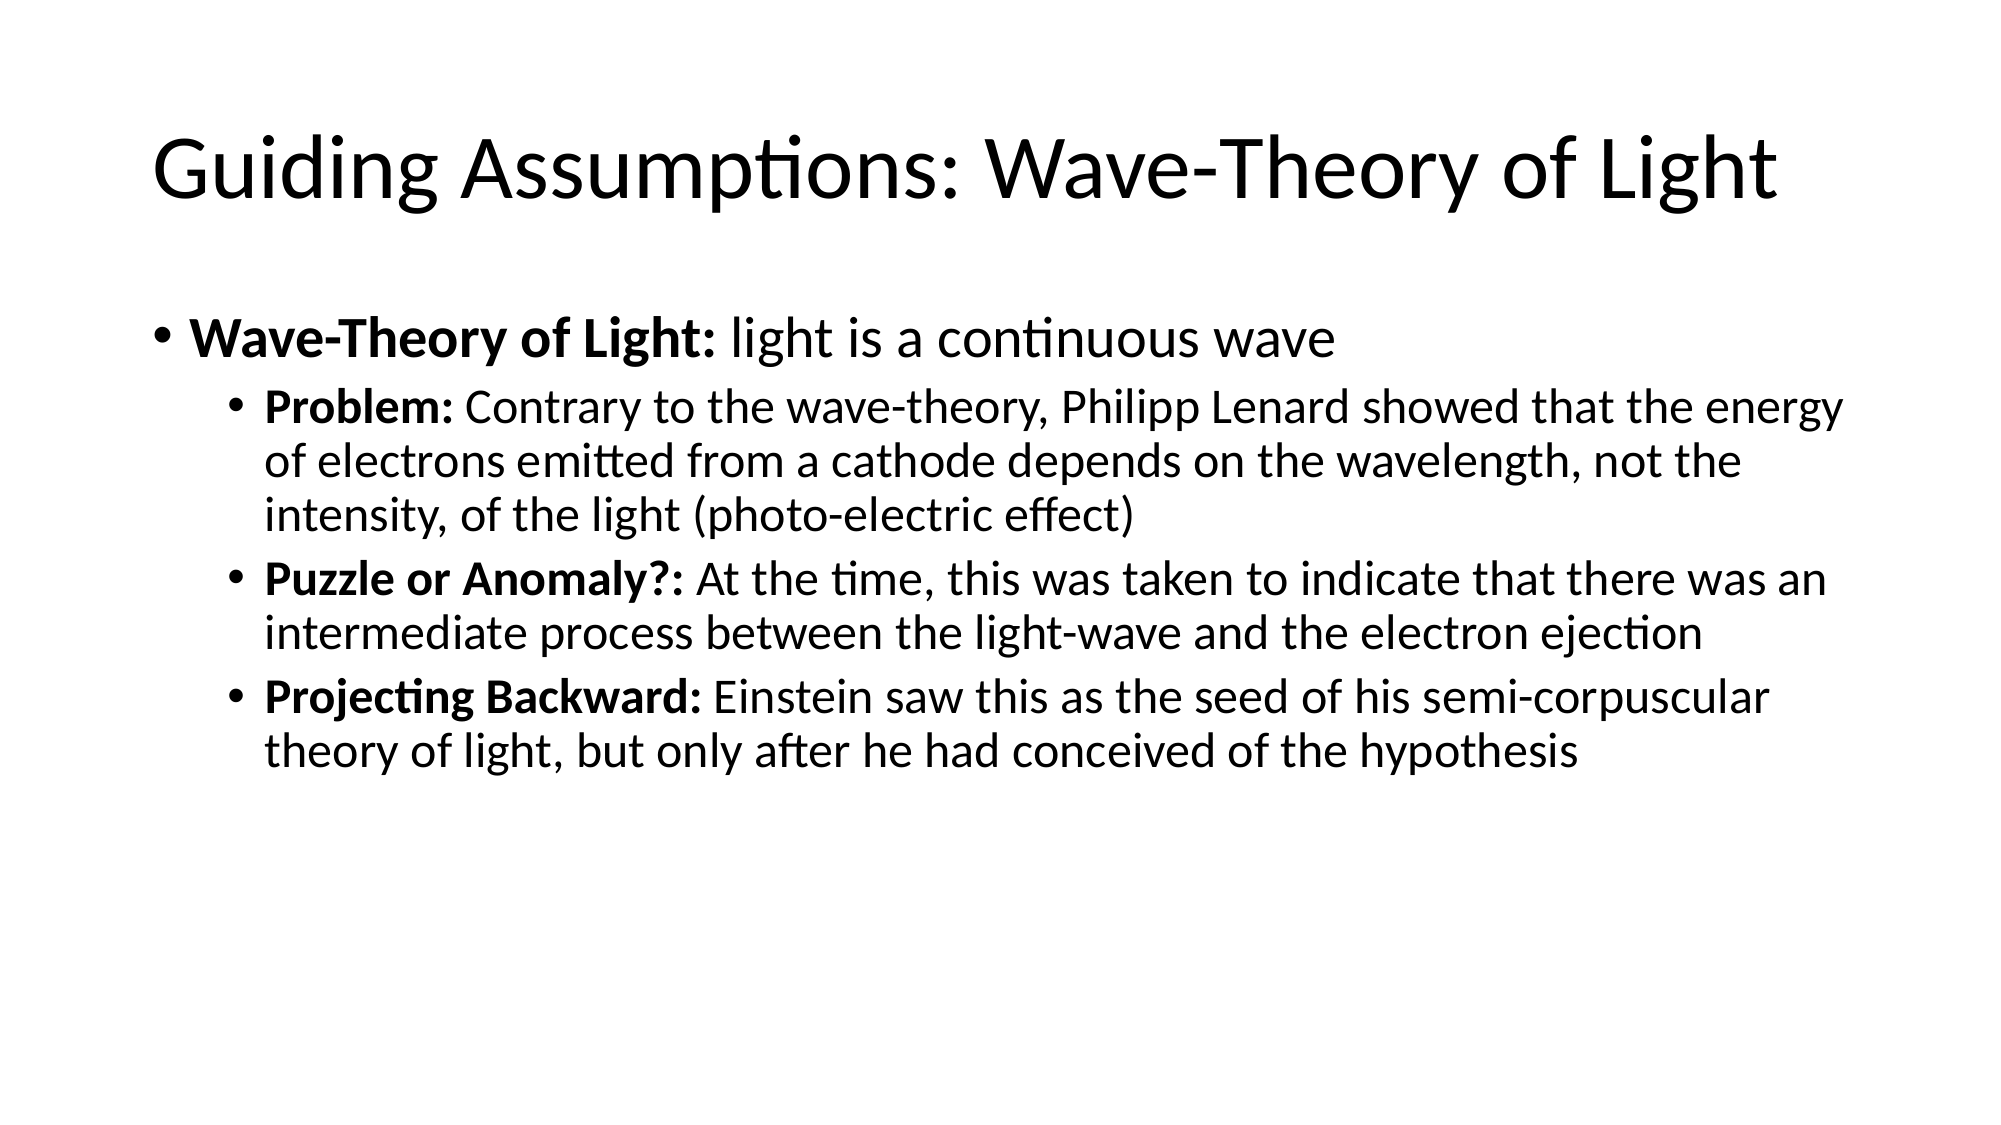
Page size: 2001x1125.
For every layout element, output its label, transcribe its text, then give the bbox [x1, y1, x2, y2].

list Wave-Theory of Light: light is a continuous wave Problem: Contrary to the wave-theory, Philipp Lenard showed that the energy of electrons emitted from a cathode depends on the wavelength, not the intensity, of the light (photo-electric effect) Puzzle or Anomaly?: At the time, this was taken to indicate that there was an intermediate process between the light-wave and the electron ejection Projecting Backward: Einstein saw this as the seed of his semi-corpuscular theory of light, but only after he had conceived of the hypothesis [137, 299, 1863, 1014]
title Guiding Assumptions: Wave-Theory of Light [137, 59, 1863, 278]
